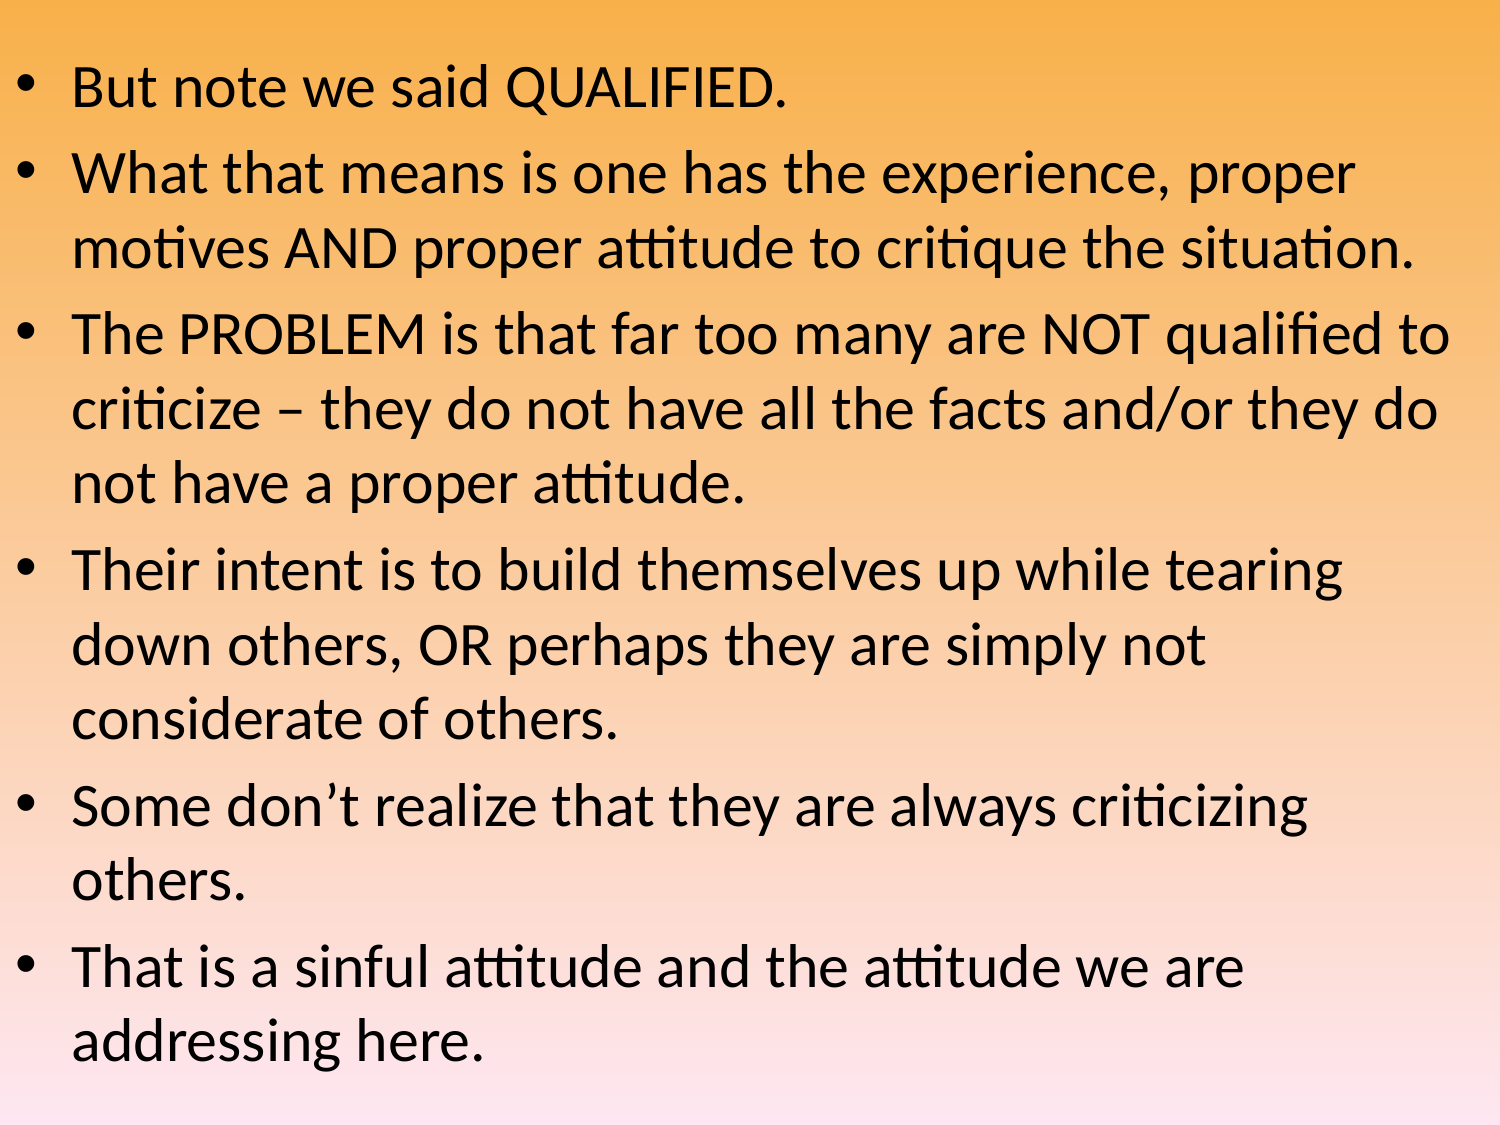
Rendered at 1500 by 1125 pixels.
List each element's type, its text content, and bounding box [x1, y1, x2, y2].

list But note we said QUALIFIED. What that means is one has the experience, proper motives AND proper attitude to critique the situation. The PROBLEM is that far too many are NOT qualified to criticize – they do not have all the facts and/or they do not have a proper attitude. Their intent is to build themselves up while tearing down others, OR perhaps they are simply not considerate of others. Some don’t realize that they are always criticizing others. That is a sinful attitude and the attitude we are addressing here. [0, 37, 1488, 1100]
